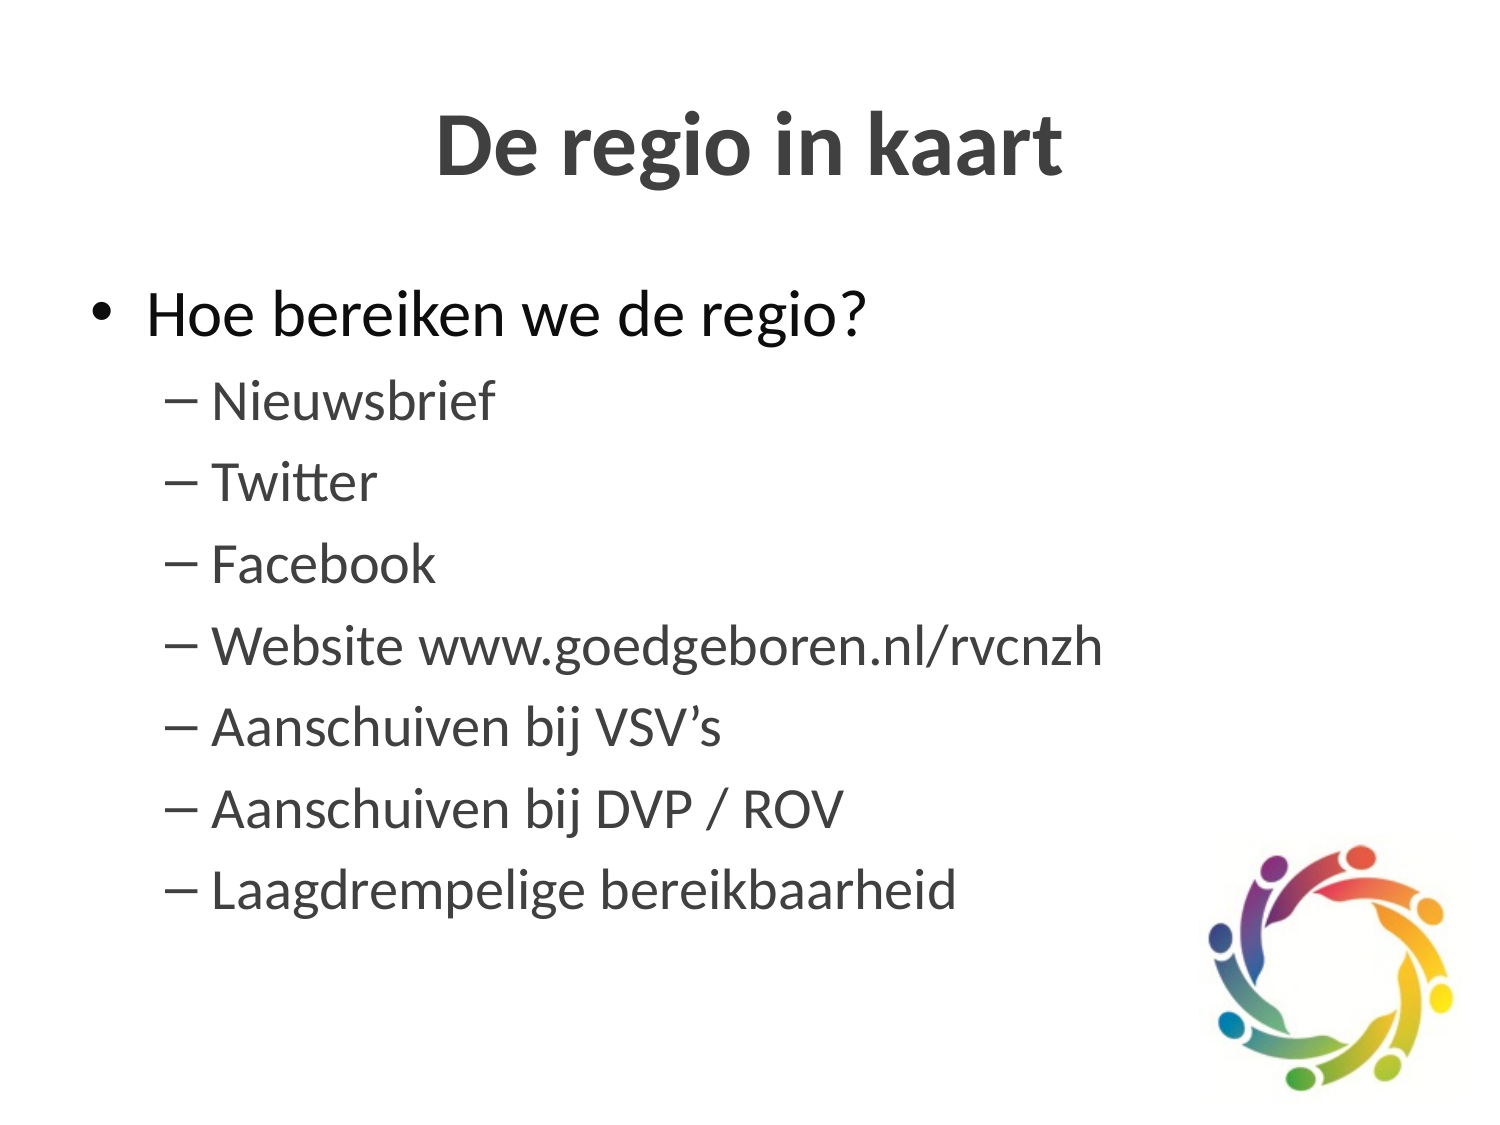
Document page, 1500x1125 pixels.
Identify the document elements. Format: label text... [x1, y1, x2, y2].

picture [1198, 834, 1463, 1105]
title De regio in kaart [75, 45, 1425, 233]
list Hoe bereiken we de regio? Nieuwsbrief Twitter Facebook Website www.goedgeboren.nl/rvcnzh Aanschuiven bij VSV’s Aanschuiven bij DVP / ROV Laagdrempelige bereikbaarheid [75, 262, 1425, 1005]
